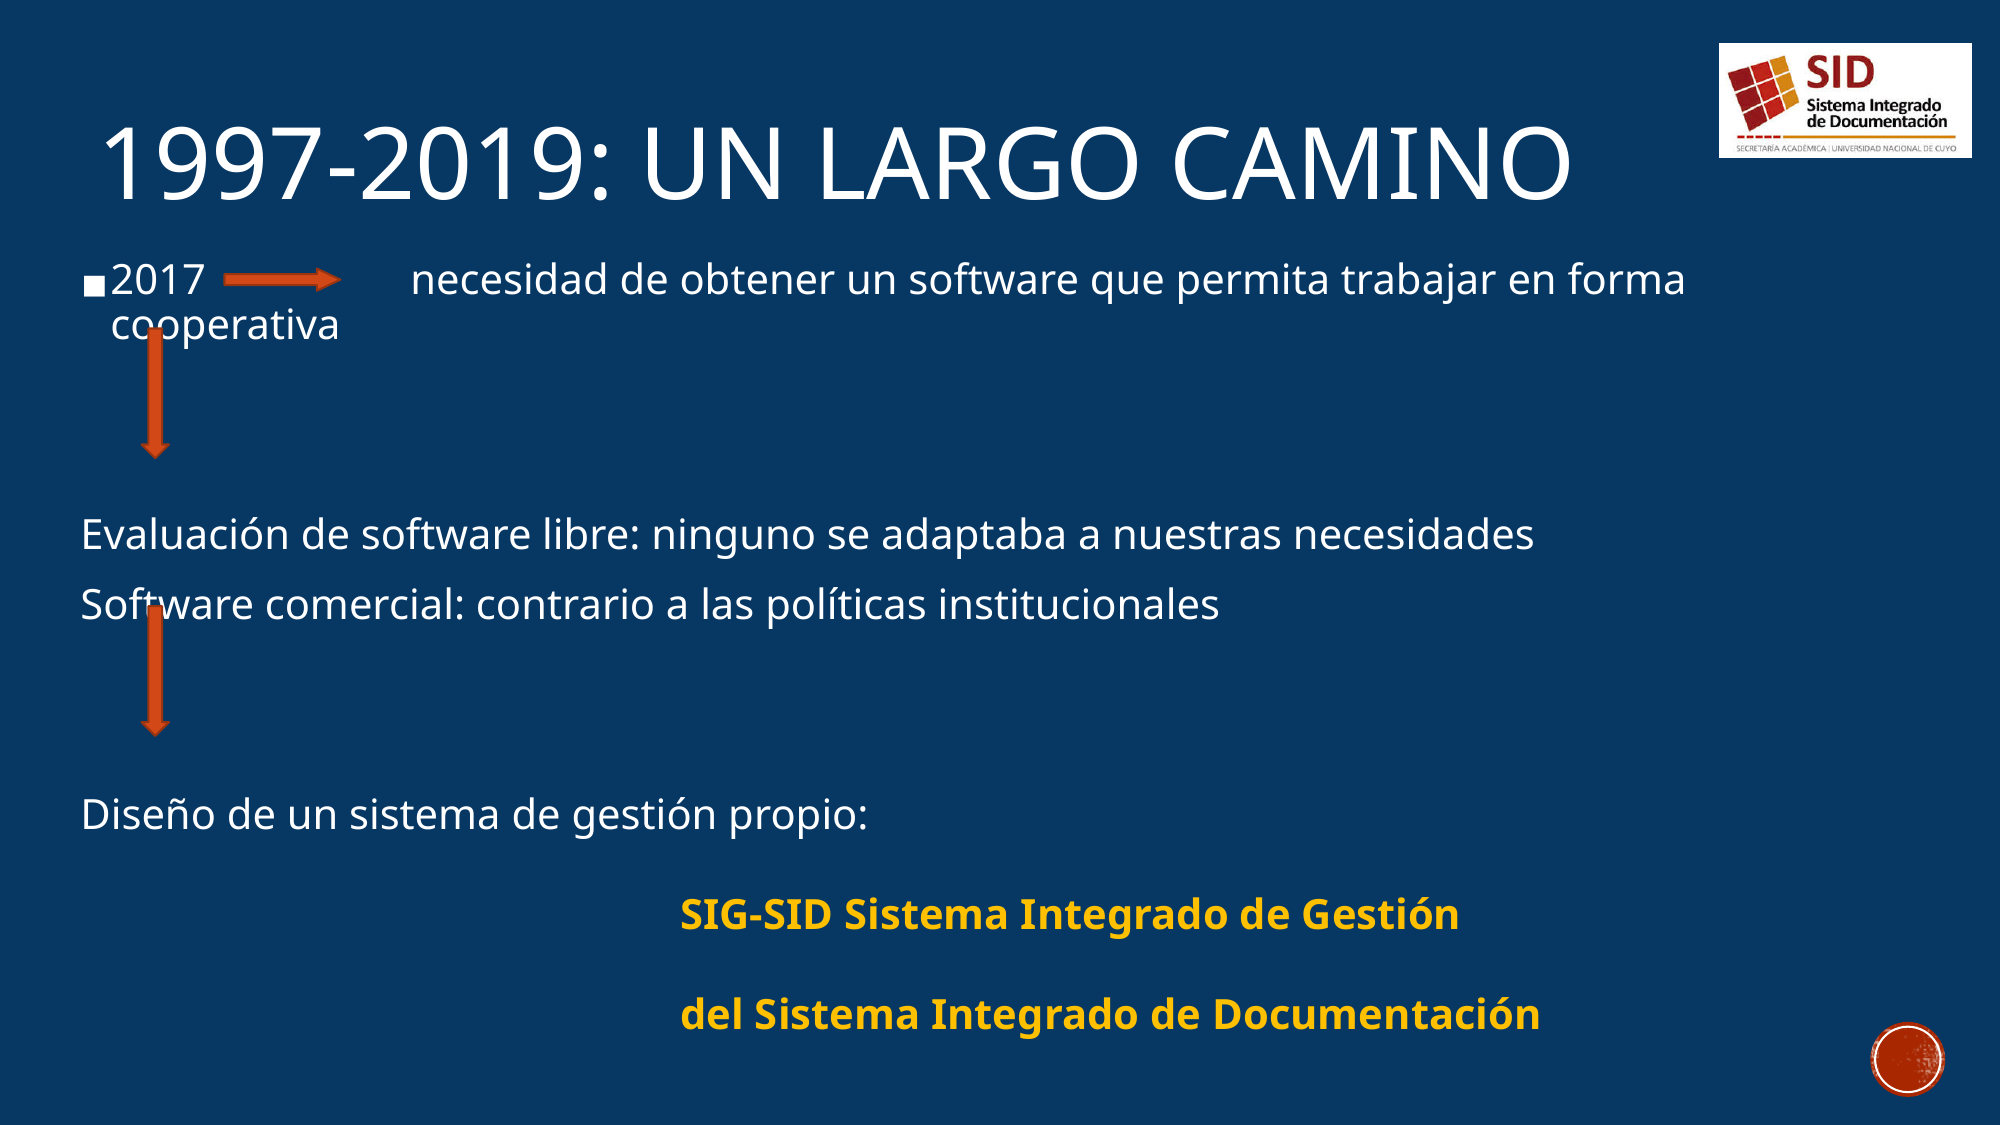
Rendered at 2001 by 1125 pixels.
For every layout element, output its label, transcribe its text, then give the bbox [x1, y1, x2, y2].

title 1997-2019: UN LARGO CAMINO [82, 35, 1733, 250]
picture [1870, 1022, 1946, 1097]
picture [1877, 1029, 1939, 1091]
picture [1719, 43, 1972, 159]
list 2017 necesidad de obtener un software que permita trabajar en forma cooperativa Evaluación de software libre: ninguno se adaptaba a nuestras necesidades Software comercial: contrario a las políticas institucionales Diseño de un sistema de gestión propio: SIG-SID Sistema Integrado de Gestión del Sistema Integrado de Documentación [65, 250, 1913, 1065]
text_box [141, 328, 170, 459]
text_box [141, 606, 170, 736]
text_box [224, 268, 341, 291]
